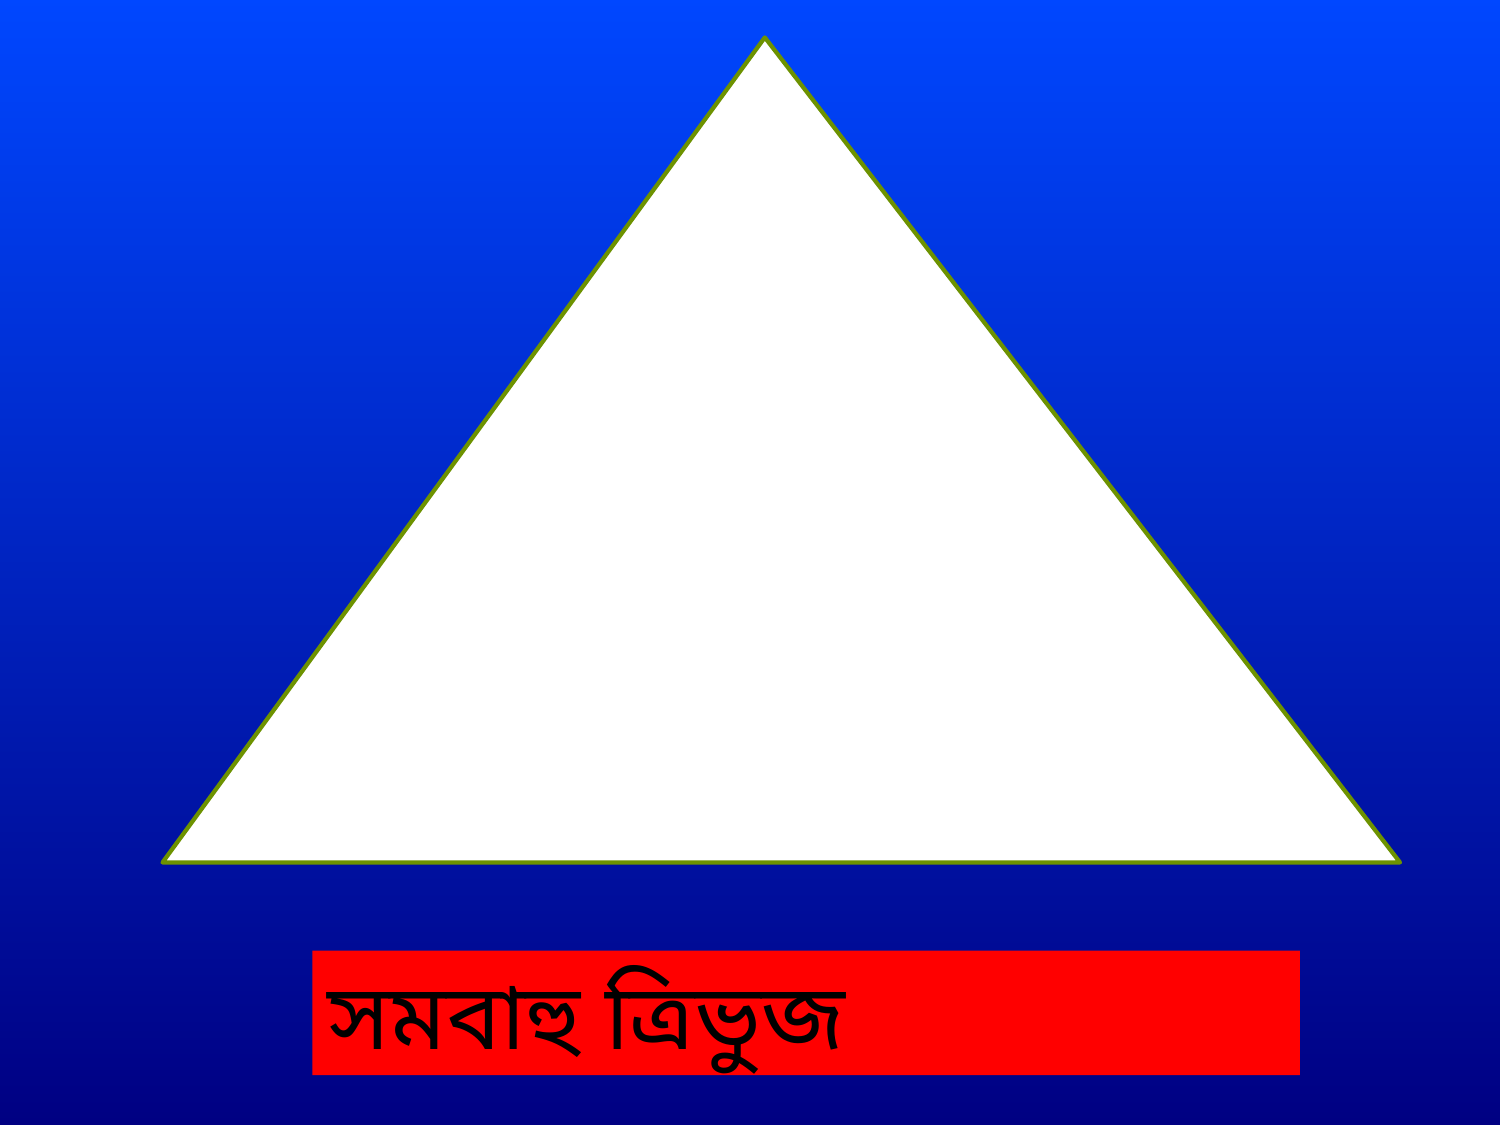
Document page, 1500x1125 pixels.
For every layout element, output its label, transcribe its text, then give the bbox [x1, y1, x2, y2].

text_box সমবাহু ত্রিভুজ [312, 950, 1300, 1076]
text_box [160, 35, 1402, 865]
